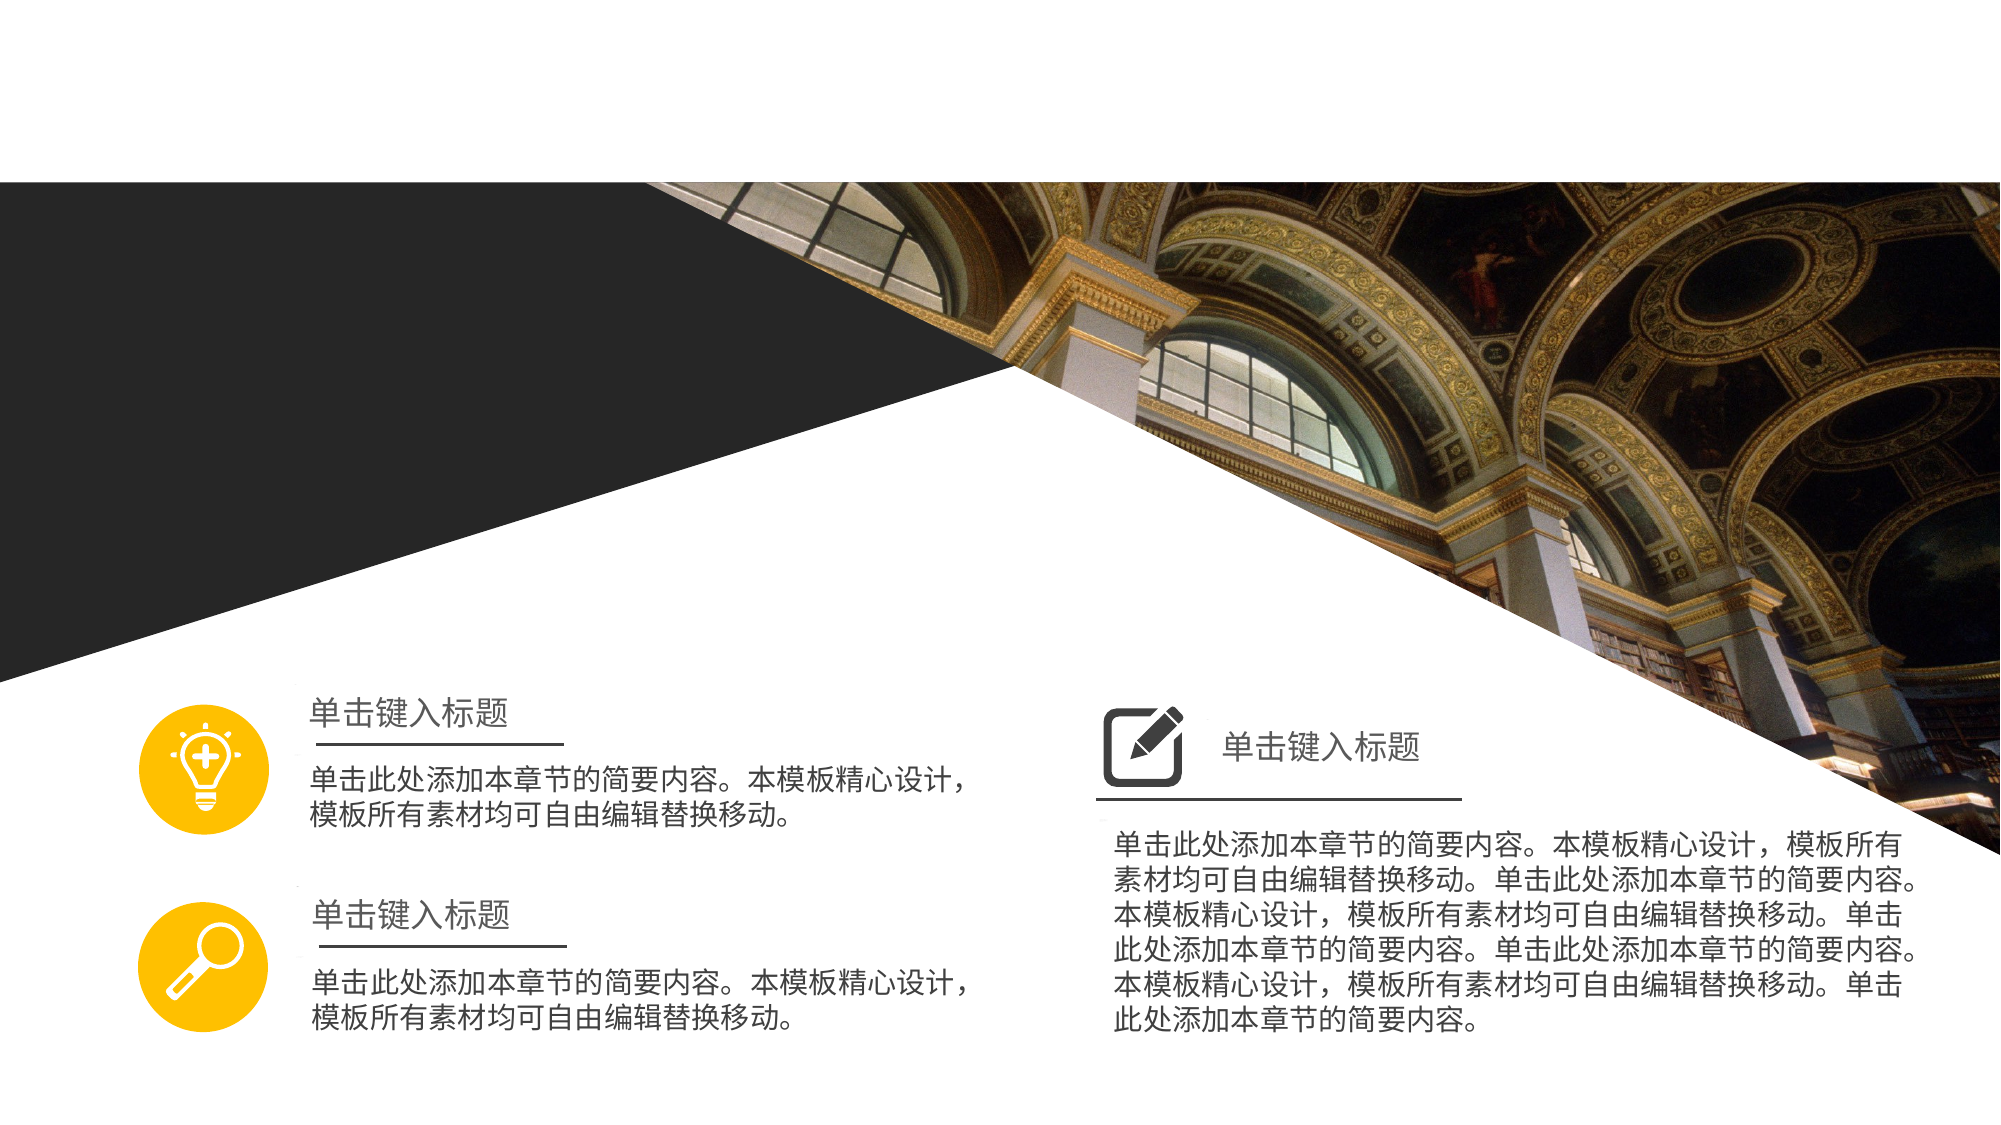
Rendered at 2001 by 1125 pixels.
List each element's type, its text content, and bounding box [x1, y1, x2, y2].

text_box [644, 181, 2000, 857]
text_box 单击键入标题 [296, 886, 627, 942]
text_box 单击键入标题 [294, 684, 625, 739]
text_box 单击此处添加本章节的简要内容。本模板精心设计，模板所有素材均可自由编辑替换移动。 [296, 956, 1009, 1042]
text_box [137, 902, 268, 1033]
text_box [0, 181, 1014, 684]
text_box [1130, 706, 1184, 760]
text_box 单击此处添加本章节的简要内容。本模板精心设计，模板所有素材均可自由编辑替换移动。单击此处添加本章节的简要内容。本模板精心设计，模板所有素材均可自由编辑替换移动。单击此处添加本章节的简要内容。单击此处添加本章节的简要内容。本模板精心设计，模板所有素材均可自由编辑替换移动。单击此处添加本章节的简要内容。 [1099, 819, 1929, 1044]
text_box [1103, 708, 1182, 787]
text_box 单击键入标题 [1206, 719, 1535, 774]
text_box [138, 704, 269, 835]
text_box 单击此处添加本章节的简要内容。本模板精心设计，模板所有素材均可自由编辑替换移动。 [294, 754, 1007, 839]
